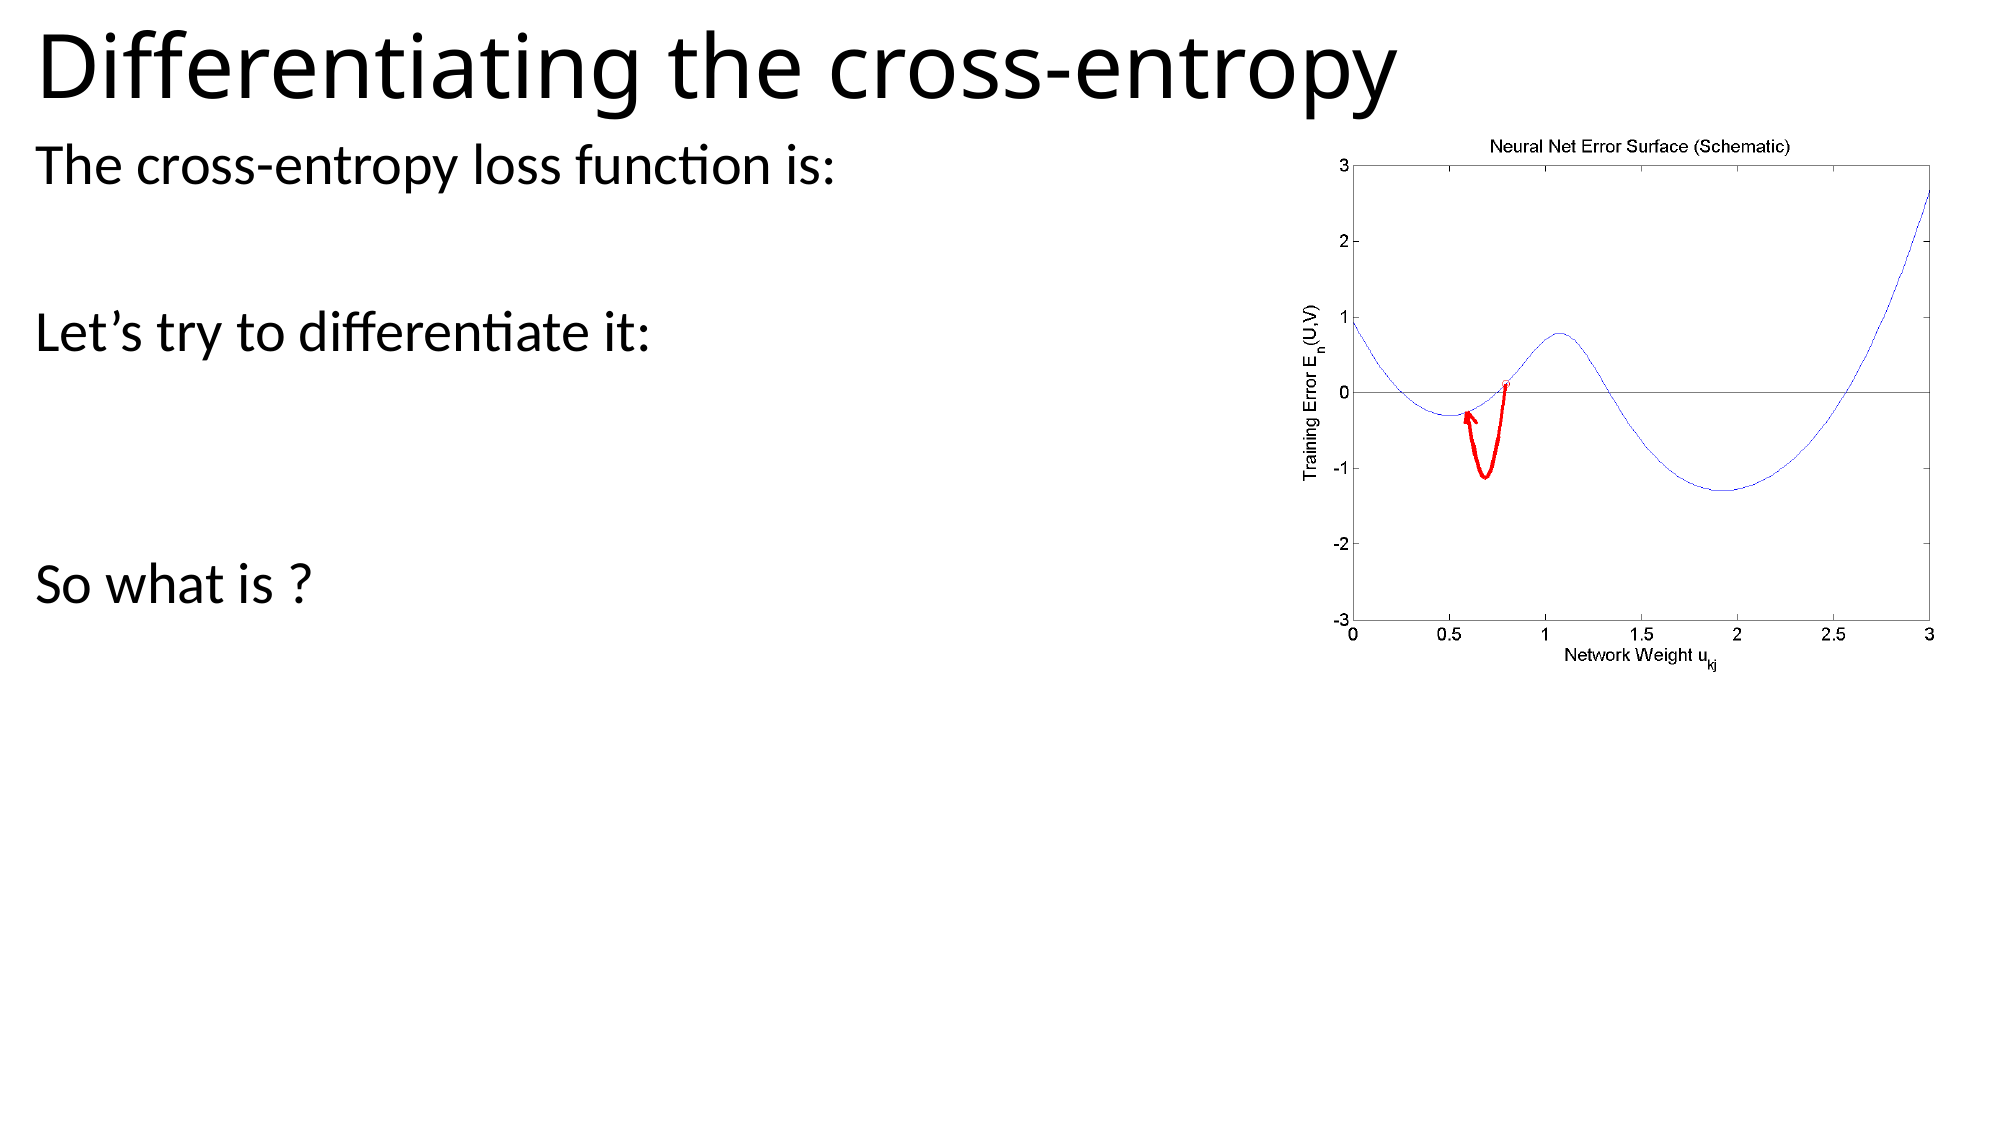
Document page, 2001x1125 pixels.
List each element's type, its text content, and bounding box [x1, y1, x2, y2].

picture [1256, 123, 2000, 682]
title Differentiating the cross-entropy [19, 14, 1936, 126]
